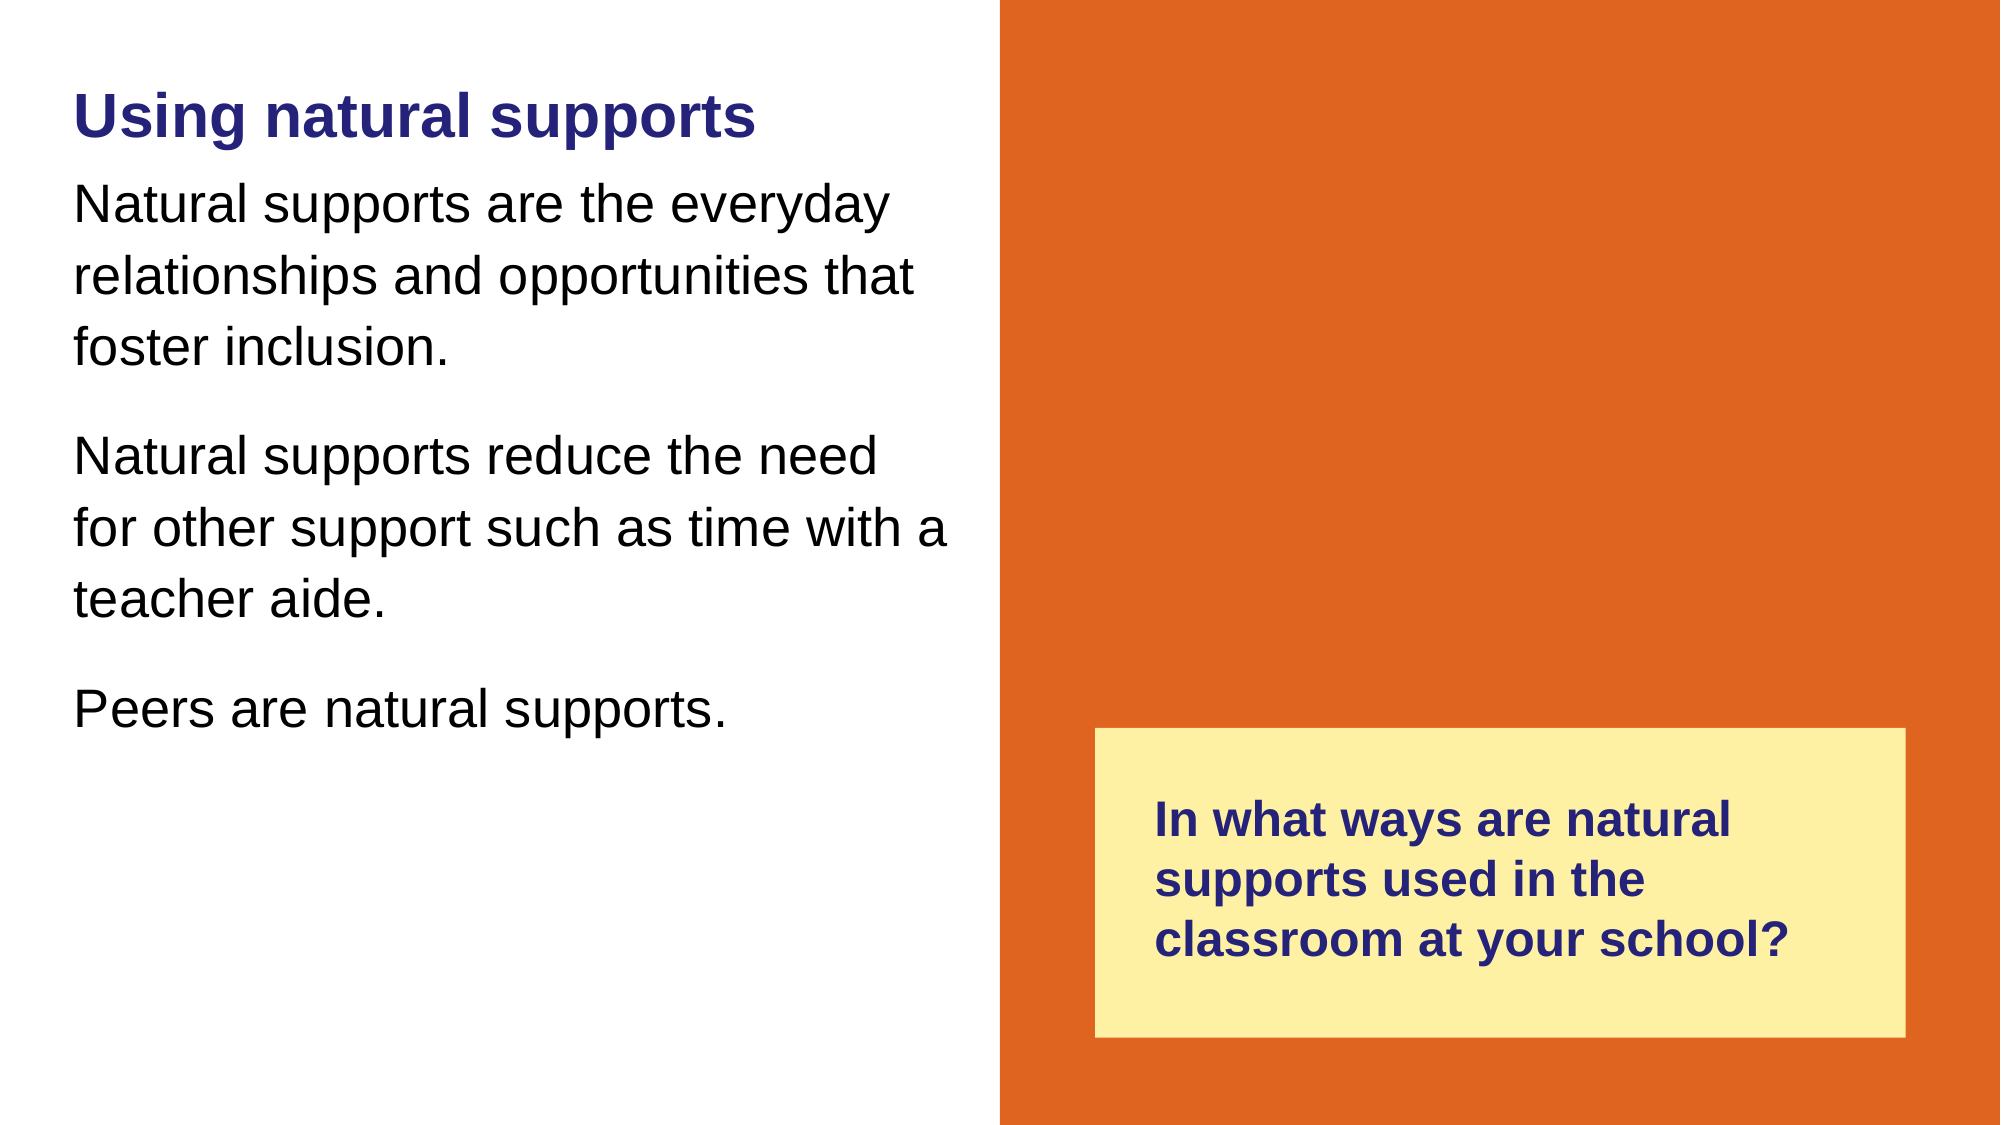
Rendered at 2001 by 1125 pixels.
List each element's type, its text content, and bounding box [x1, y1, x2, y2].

text_box In what ways are natural supports used in the classroom at your school? [1095, 727, 1906, 1038]
title Using natural supports [59, 59, 963, 154]
list Natural supports are the everyday relationships and opportunities that foster inclusion. Natural supports reduce the need for other support such as time with a teacher aide. Peers are natural supports. [59, 154, 969, 928]
